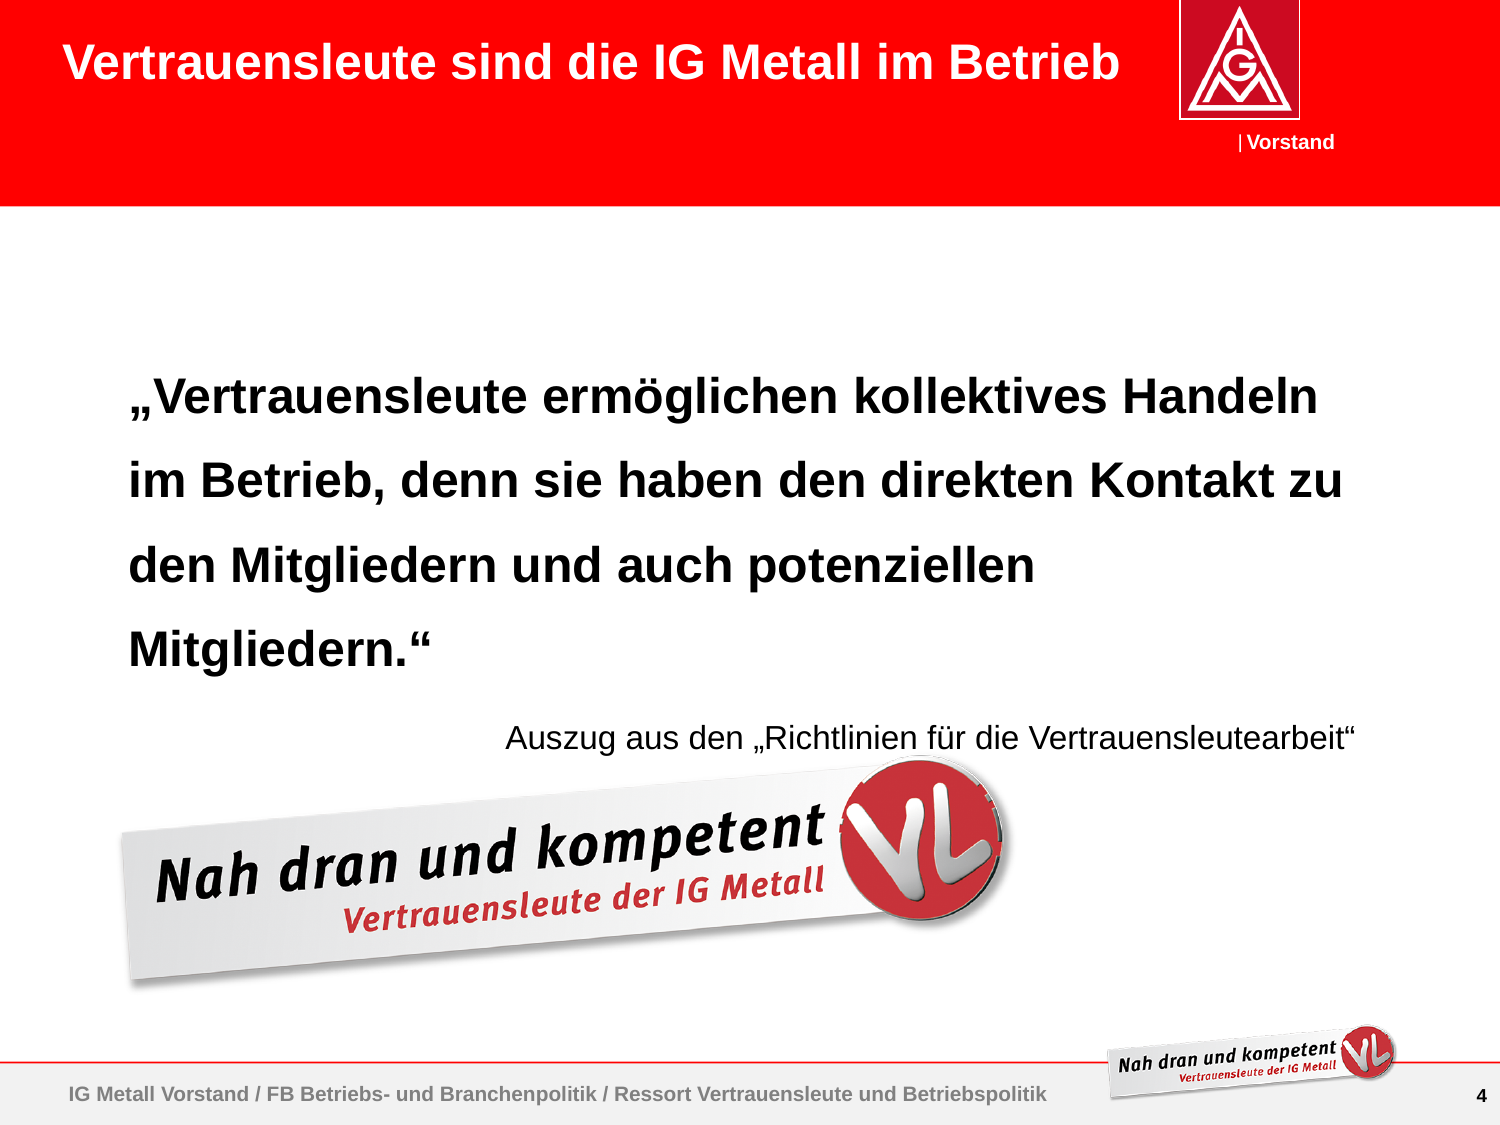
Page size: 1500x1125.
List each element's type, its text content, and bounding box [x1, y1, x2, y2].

text_box „Vertrauensleute ermöglichen kollektives Handeln im Betrieb, denn sie haben den direkten Kontakt zu den Mitgliedern und auch potenziellen Mitgliedern.“ Auszug aus den „Richtlinien für die Vertrauensleutearbeit“ [128, 340, 1357, 756]
text_box 4 [1396, 1081, 1488, 1106]
picture [1181, 0, 1299, 118]
text_box IG Metall Vorstand / FB Betriebs- und Branchenpolitik / Ressort Vertrauensleute und Betriebspolitik [68, 1081, 1048, 1107]
picture [1104, 1023, 1400, 1103]
picture [111, 751, 1022, 998]
title Vertrauensleute sind die IG Metall im Betrieb [62, 17, 1155, 205]
